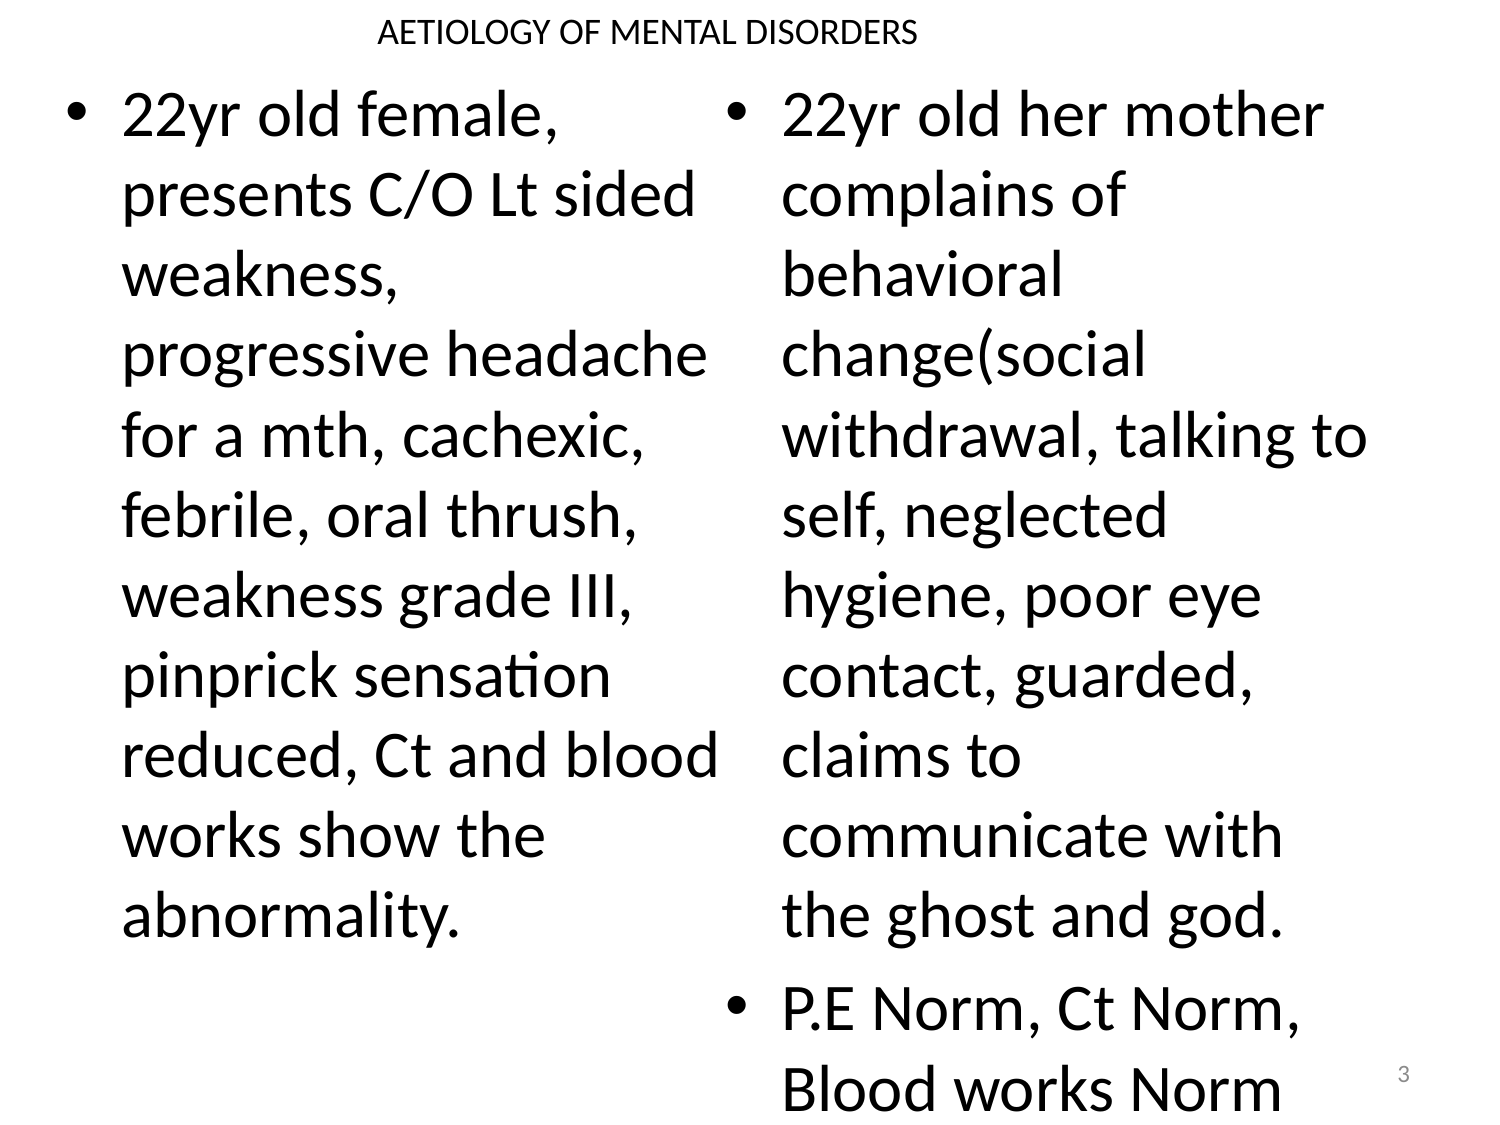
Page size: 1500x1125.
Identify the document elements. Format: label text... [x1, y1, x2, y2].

text_box AETIOLOGY OF MENTAL DISORDERS [362, 0, 940, 60]
list 22yr old female, presents C/O Lt sided weakness, progressive headache for a mth, cachexic, febrile, oral thrush, weakness grade III, pinprick sensation reduced, Ct and blood works show the abnormality. 22yr old her mother complains of behavioral change(social withdrawal, talking to self, neglected hygiene, poor eye contact, guarded, claims to communicate with the ghost and god. P.E Norm, Ct Norm, Blood works Norm [50, 62, 1400, 1125]
slide_number 3 [1074, 1042, 1425, 1103]
